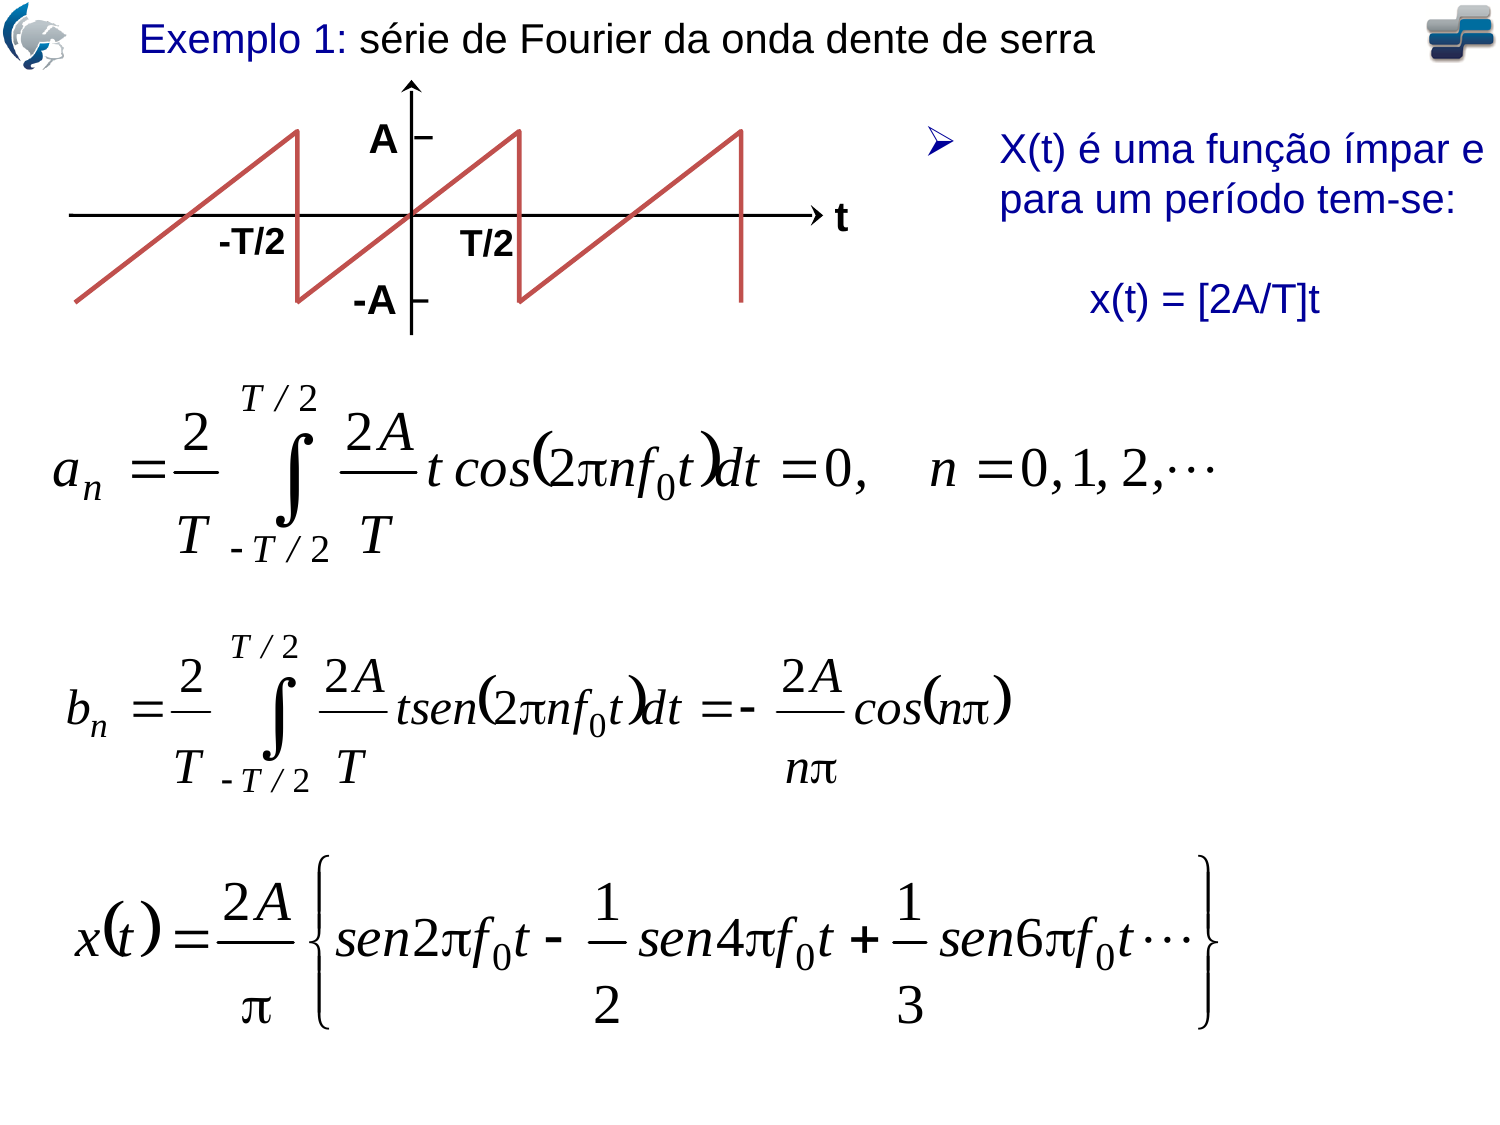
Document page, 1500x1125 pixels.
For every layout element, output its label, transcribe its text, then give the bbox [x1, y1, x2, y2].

picture [1423, 3, 1500, 67]
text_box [68, 79, 864, 336]
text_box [41, 367, 1230, 577]
text_box X(t) é uma função ímpar e para um período tem-se: x(t) = [2A/T]t [909, 114, 1500, 330]
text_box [57, 619, 1013, 805]
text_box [61, 838, 1232, 1047]
text_box Exemplo 1: série de Fourier da onda dente de serra [123, 4, 1216, 70]
picture [0, 2, 77, 72]
